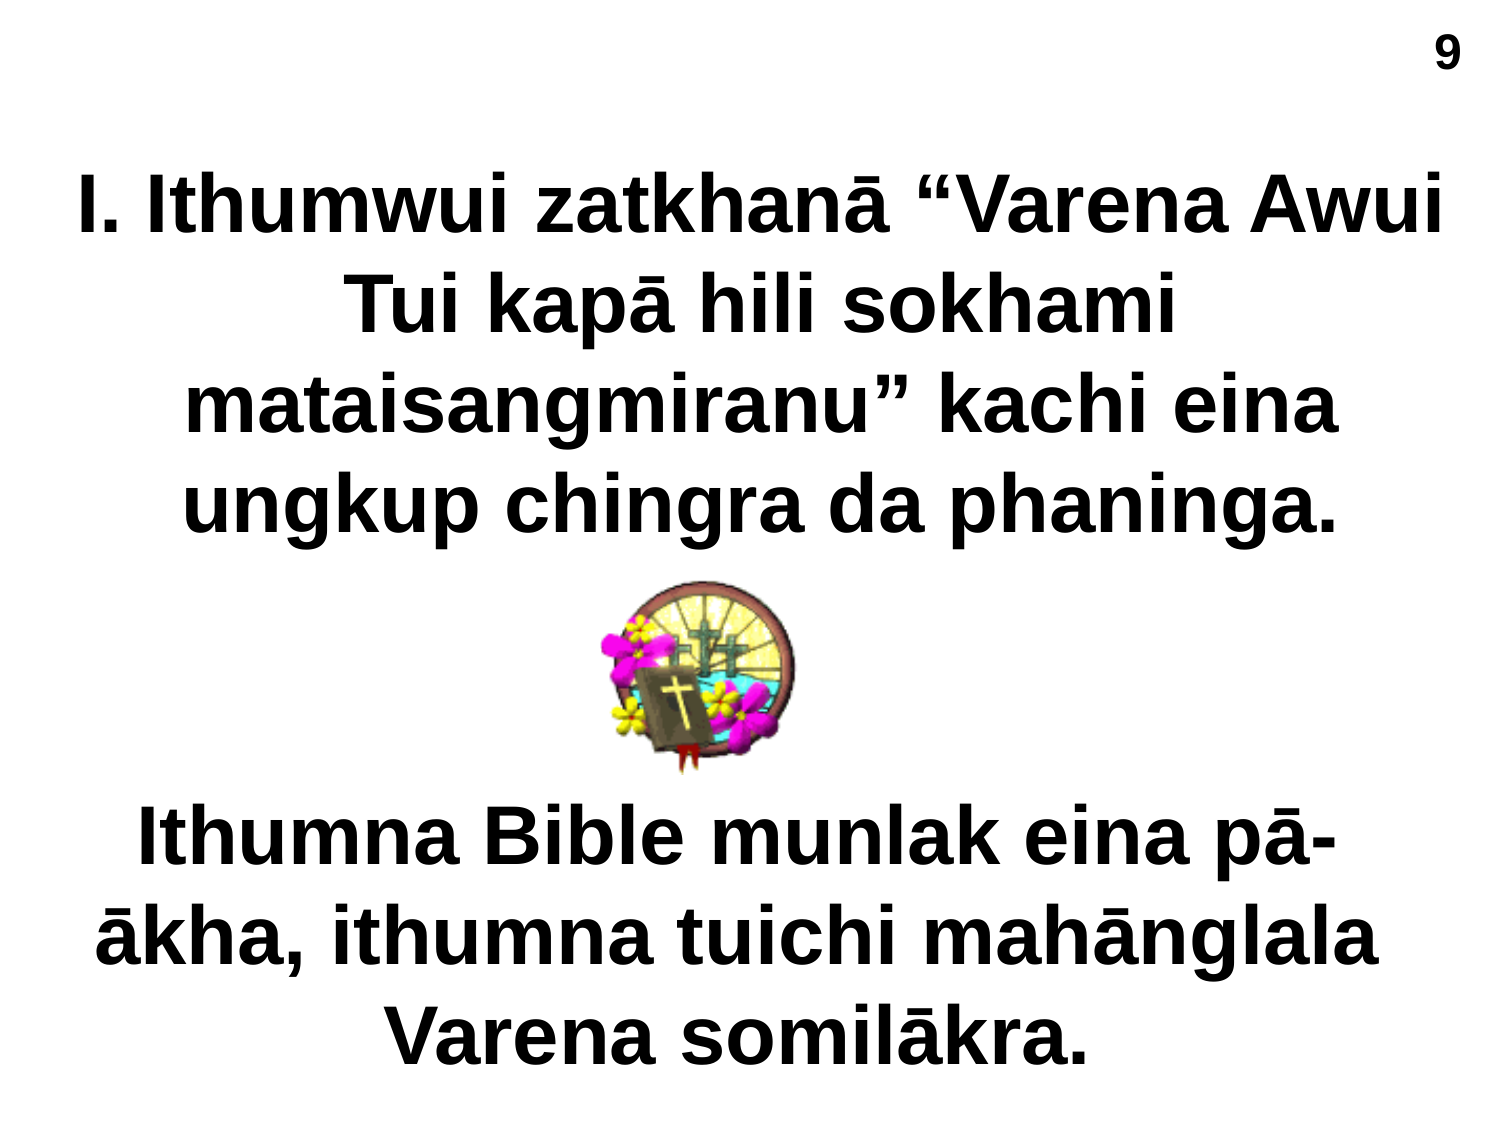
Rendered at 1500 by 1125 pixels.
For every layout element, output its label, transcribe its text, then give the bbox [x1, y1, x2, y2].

title I. Ithumwui zatkhanā “Varena Awui Tui kapā hili sokhami mataisangmiranu” kachi eina ungkup chingra da phaninga. [28, 124, 1495, 575]
picture [599, 565, 810, 776]
text_box 9 [1412, 12, 1484, 88]
text_box Ithumna Bible munlak eina pā-ākha, ithumna tuichi mahānglala Varena somilākra. [62, 774, 1413, 1088]
